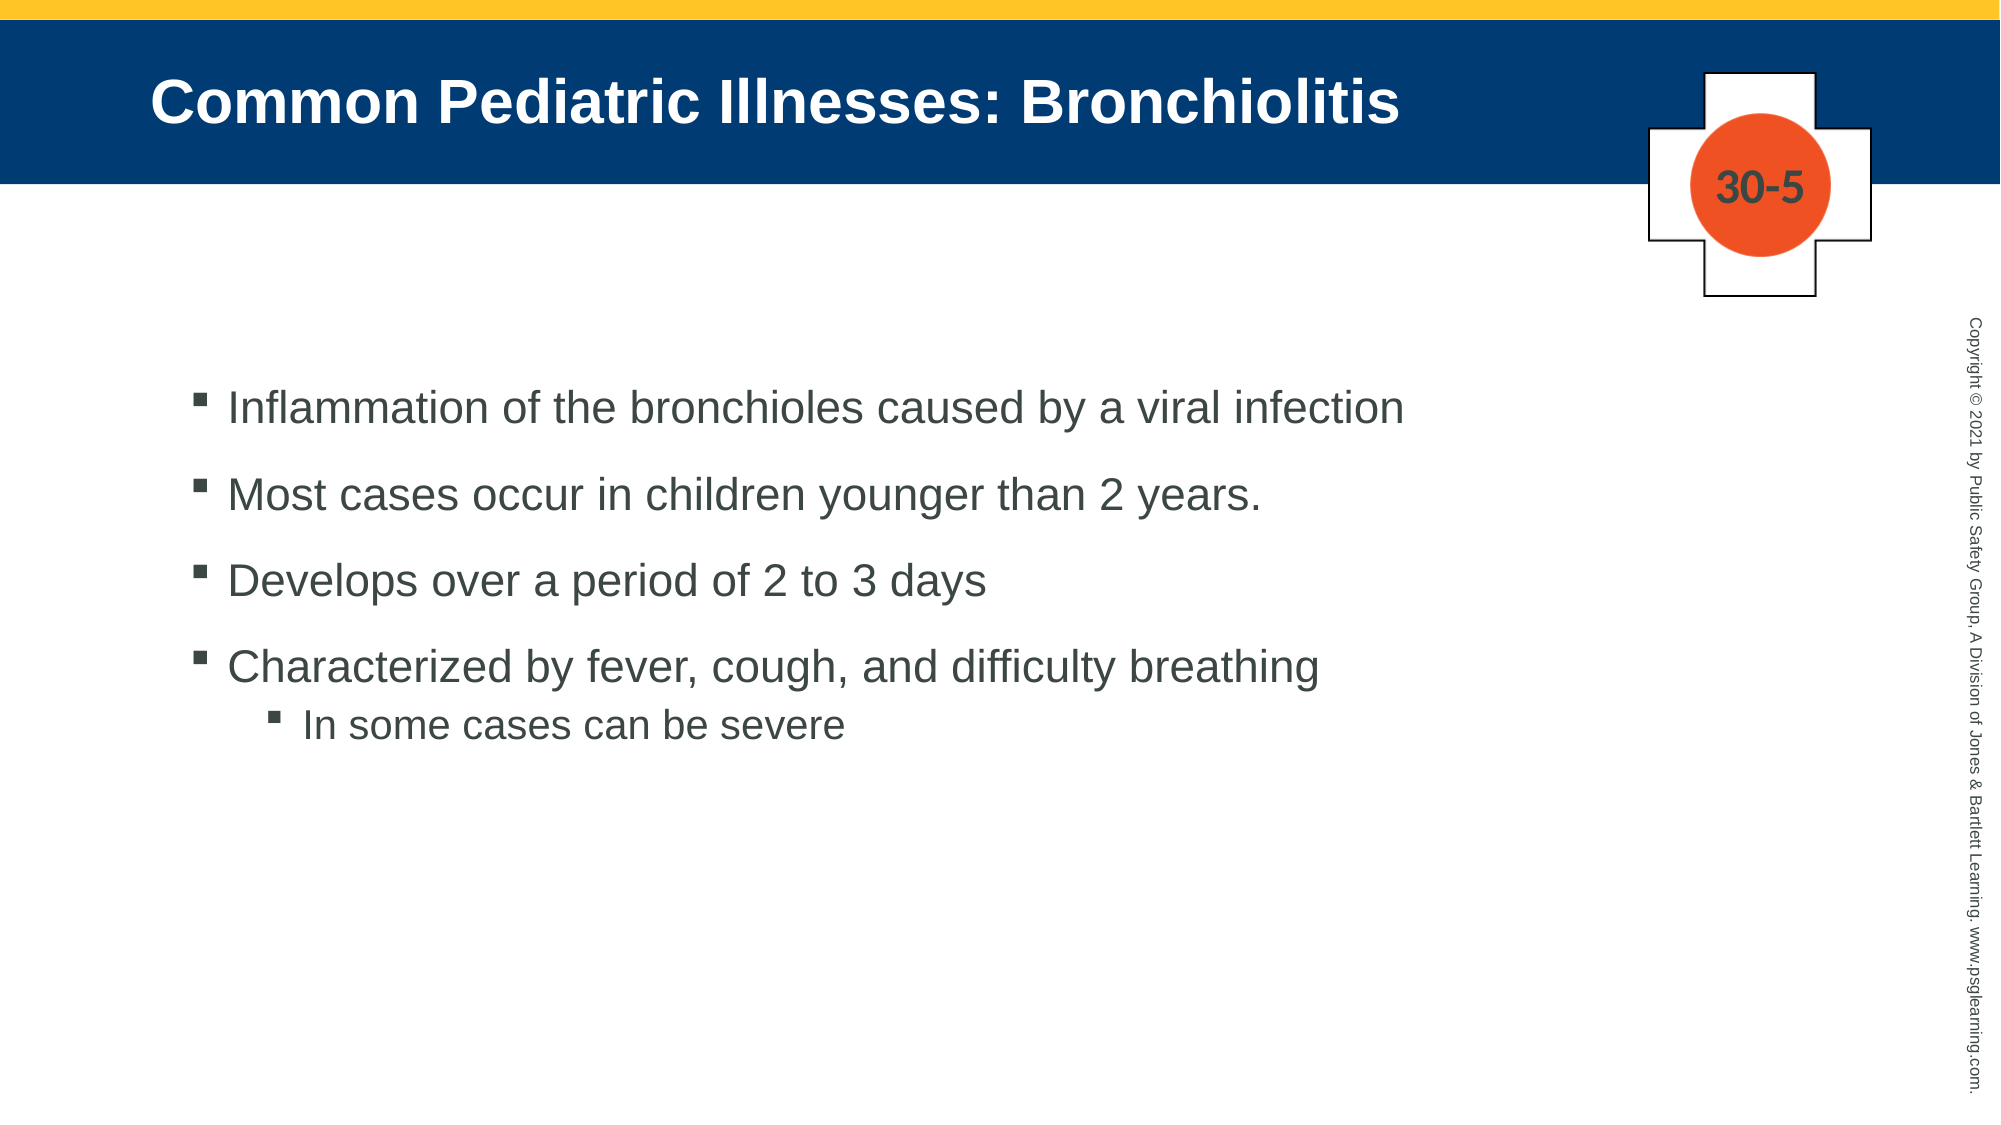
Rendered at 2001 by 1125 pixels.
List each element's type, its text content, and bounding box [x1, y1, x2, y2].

title Common Pediatric Illnesses: Bronchiolitis [0, 19, 2000, 185]
list Inflammation of the bronchioles caused by a viral infection Most cases occur in children younger than 2 years. Develops over a period of 2 to 3 days Characterized by fever, cough, and difficulty breathing In some cases can be severe [174, 370, 1790, 1025]
picture [1648, 72, 1872, 297]
